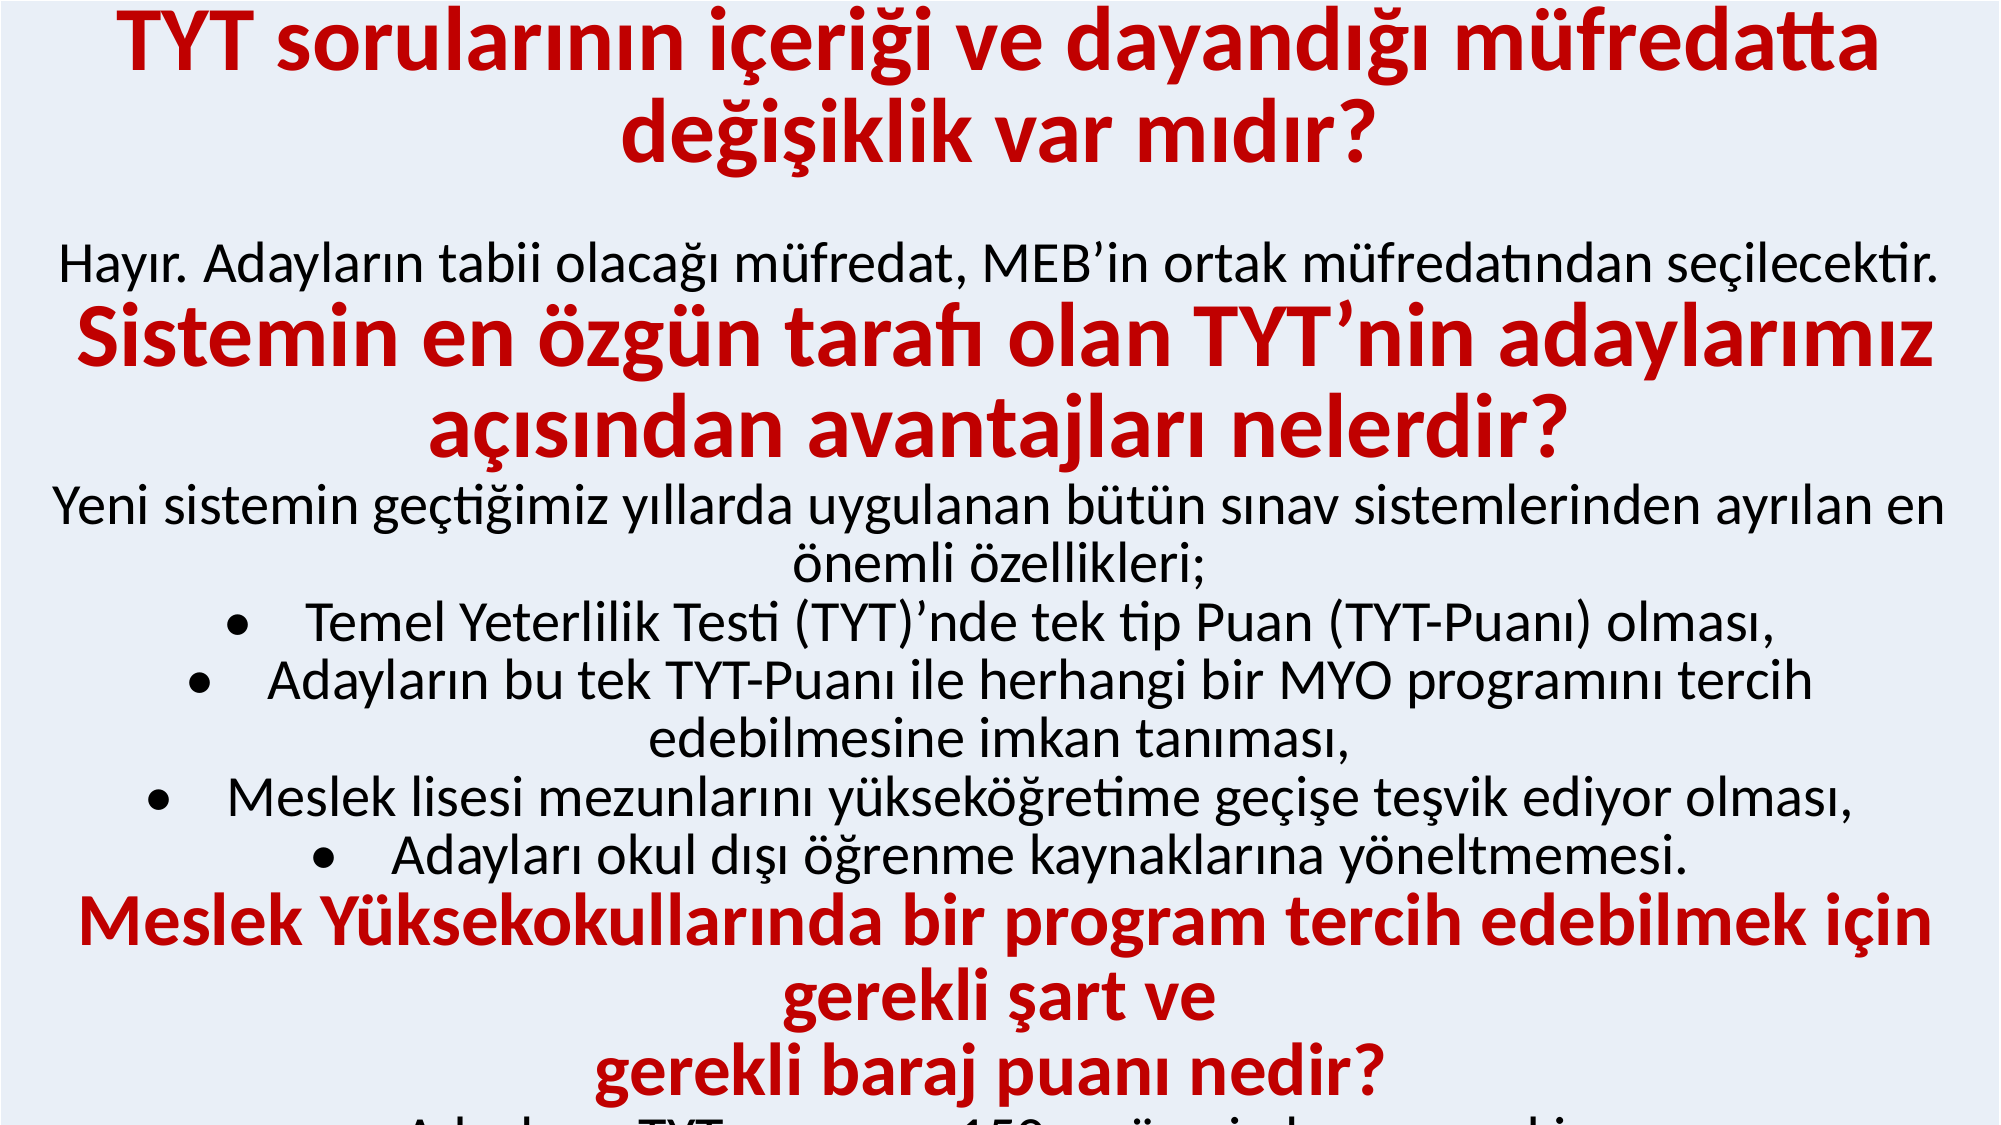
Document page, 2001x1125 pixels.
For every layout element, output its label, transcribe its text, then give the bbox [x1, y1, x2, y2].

table_header TYT sorularının içeriği ve dayandığı müfredatta değişiklik var mıdır? Hayır. Adayların tabii olacağı müfredat, MEB’in ortak müfredatından seçilecektir. Sistemin en özgün tarafı olan TYT’nin adaylarımız açısından avantajları nelerdir? Yeni sistemin geçtiğimiz yıllarda uygulanan bütün sınav sistemlerinden ayrılan en önemli özellikleri; • Temel Yeterlilik Testi (TYT)’nde tek tip Puan (TYT-Puanı) olması, • Adayların bu tek TYT-Puanı ile herhangi bir MYO programını tercih edebilmesine imkan tanıması, • Meslek lisesi mezunlarını yükseköğretime geçişe teşvik ediyor olması, • Adayları okul dışı öğrenme kaynaklarına yöneltmemesi. Meslek Yüksekokullarında bir program tercih edebilmek için gerekli şart ve gerekli baraj puanı nedir? Adayların TYT puanının 150 ve üzeri olması gerekir. [1, 1, 1999, 1125]
